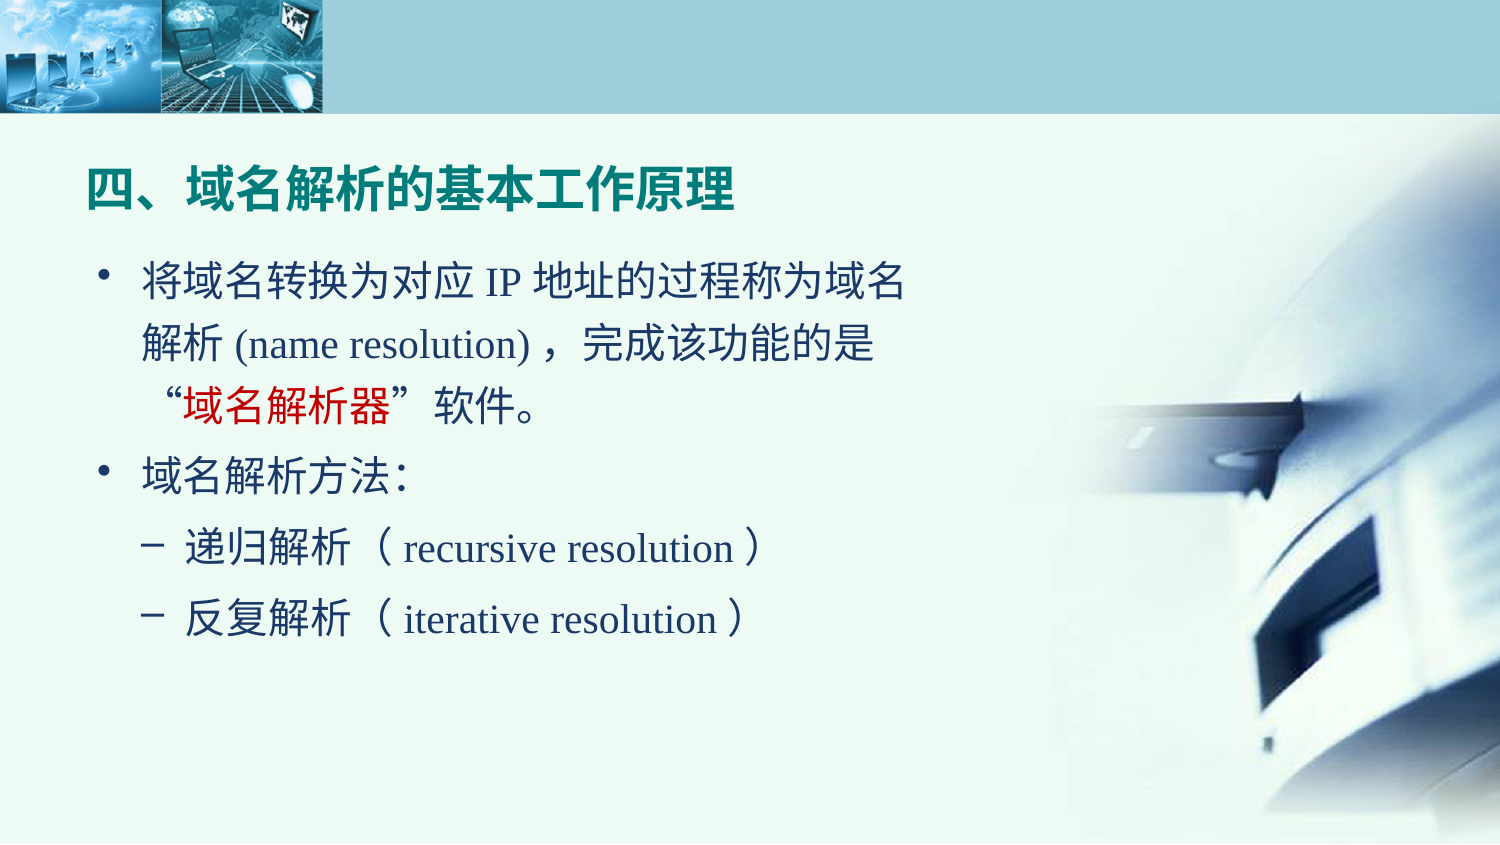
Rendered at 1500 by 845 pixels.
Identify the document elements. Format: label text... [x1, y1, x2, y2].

list 将域名转换为对应IP地址的过程称为域名解析(name resolution)，完成该功能的是“域名解析器”软件。 域名解析方法： 递归解析（recursive resolution） 反复解析（iterative resolution） [81, 234, 962, 705]
title 四、域名解析的基本工作原理 [70, 117, 1126, 259]
picture [0, 0, 1500, 844]
